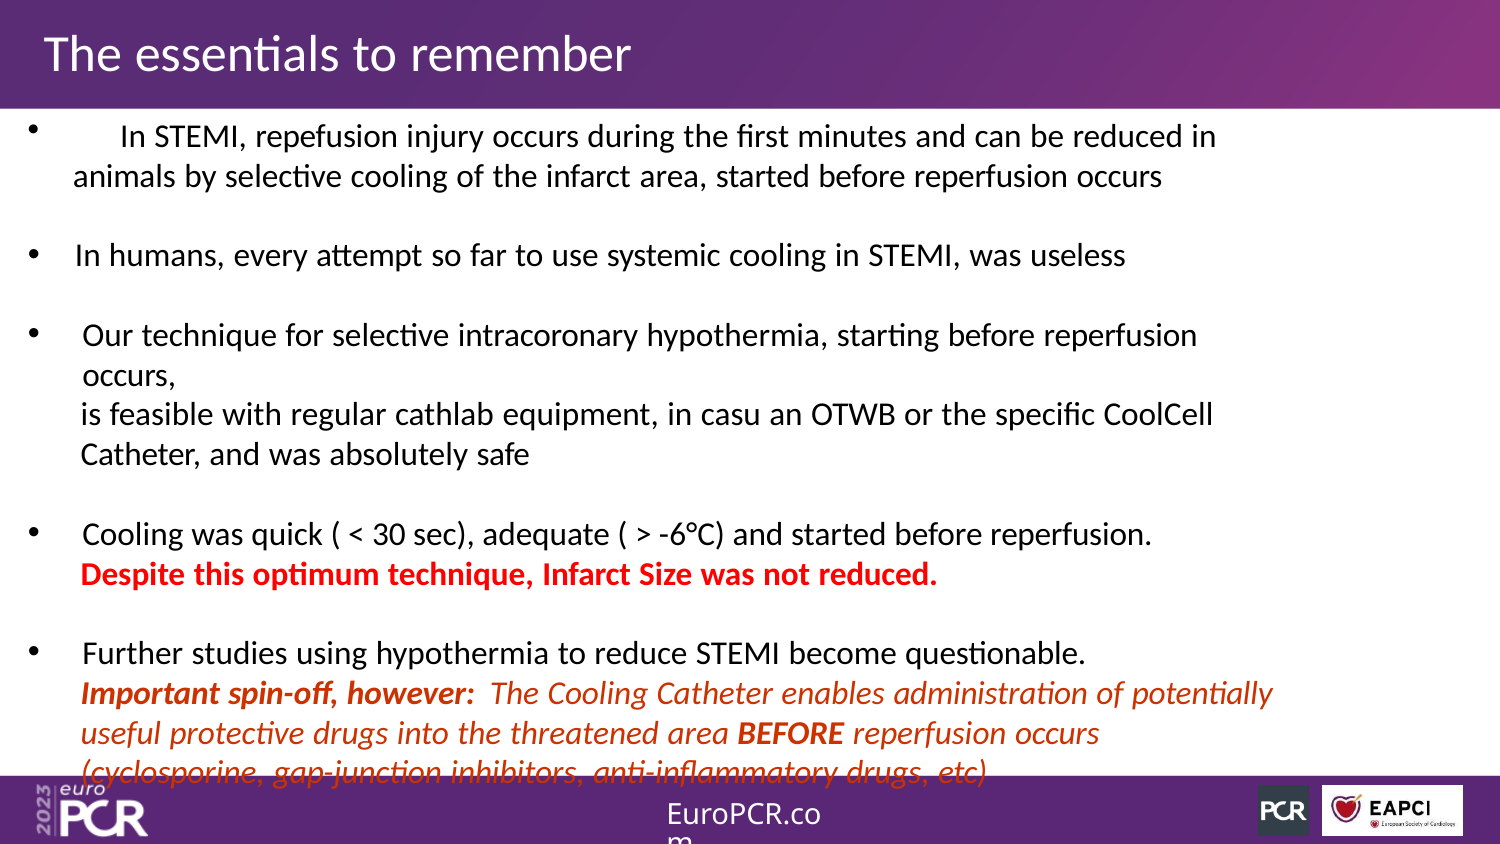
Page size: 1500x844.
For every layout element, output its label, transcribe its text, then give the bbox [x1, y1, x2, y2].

picture [0, 0, 1500, 844]
text_box In STEMI, repefusion injury occurs during the first minutes and can be reduced in animals by selective cooling of the infarct area, started before reperfusion occurs In humans, every attempt so far to use systemic cooling in STEMI, was useless Our technique for selective intracoronary hypothermia, starting before reperfusion occurs, is feasible with regular cathlab equipment, in casu an OTWB or the specific CoolCell Catheter, and was absolutely safe Cooling was quick ( < 30 sec), adequate ( > -6°C) and started before reperfusion. Despite this optimum technique, Infarct Size was not reduced. Further studies using hypothermia to reduce STEMI become questionable. Important spin-off, however: The Cooling Catheter enables administration of potentially useful protective drugs into the threatened area BEFORE reperfusion occurs (cyclosporine, gap-junction inhibitors, anti-inflammatory drugs, etc) [25, 110, 1339, 791]
footer EuroPCR.com [664, 800, 826, 844]
title The essentials to remember [41, 17, 1360, 160]
